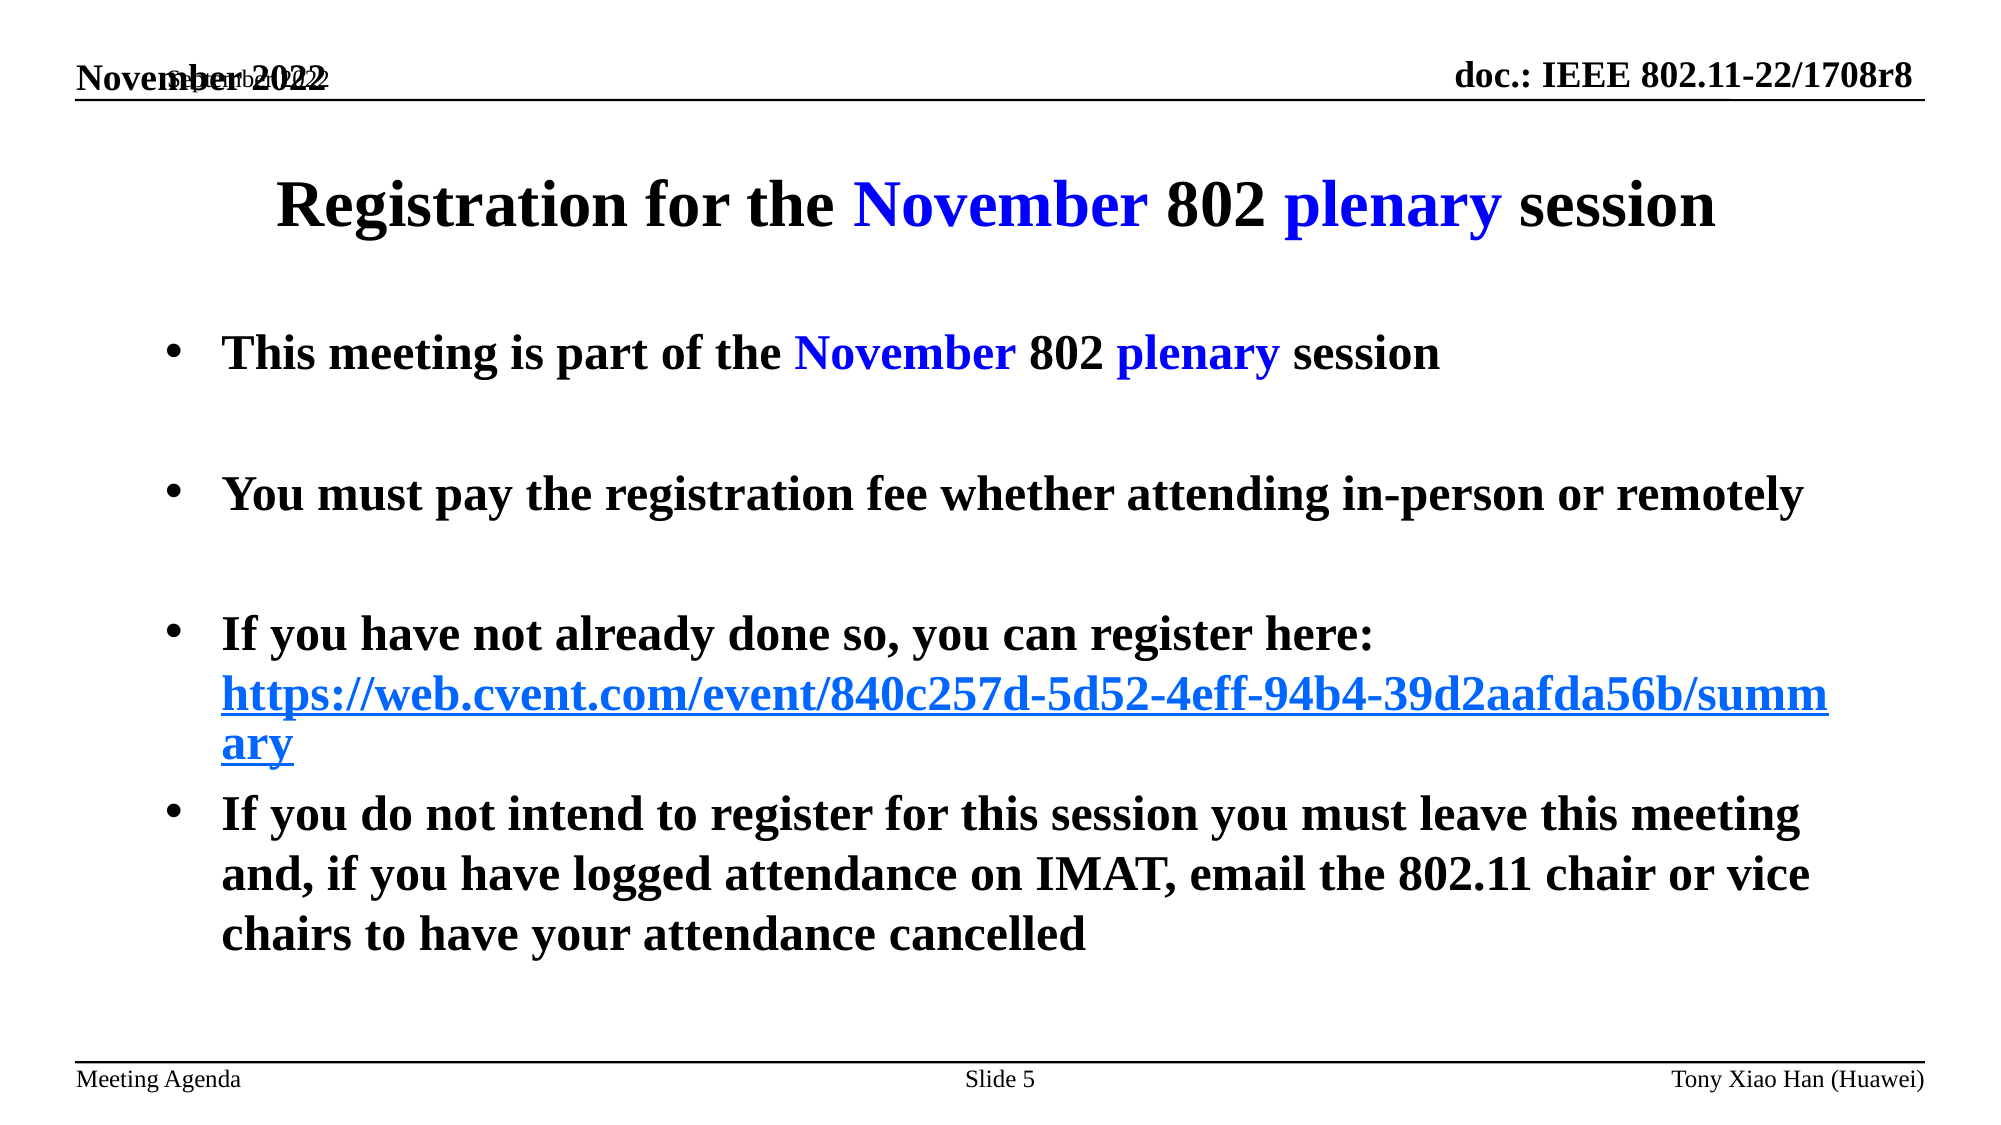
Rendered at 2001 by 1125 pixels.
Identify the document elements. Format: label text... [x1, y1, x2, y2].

title Registration for the November 802 plenary session [125, 112, 1869, 288]
list This meeting is part of the November 802 plenary session You must pay the registration fee whether attending in-person or remotely If you have not already done so, you can register here: https://web.cvent.com/event/840c257d-5d52-4eff-94b4-39d2aafda56b/summary If you do not intend to register for this session you must leave this meeting and, if you have logged attendance on IMAT, email the 802.11 chair or vice chairs to have your attendance cancelled [150, 312, 1850, 1063]
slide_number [152, 54, 563, 100]
